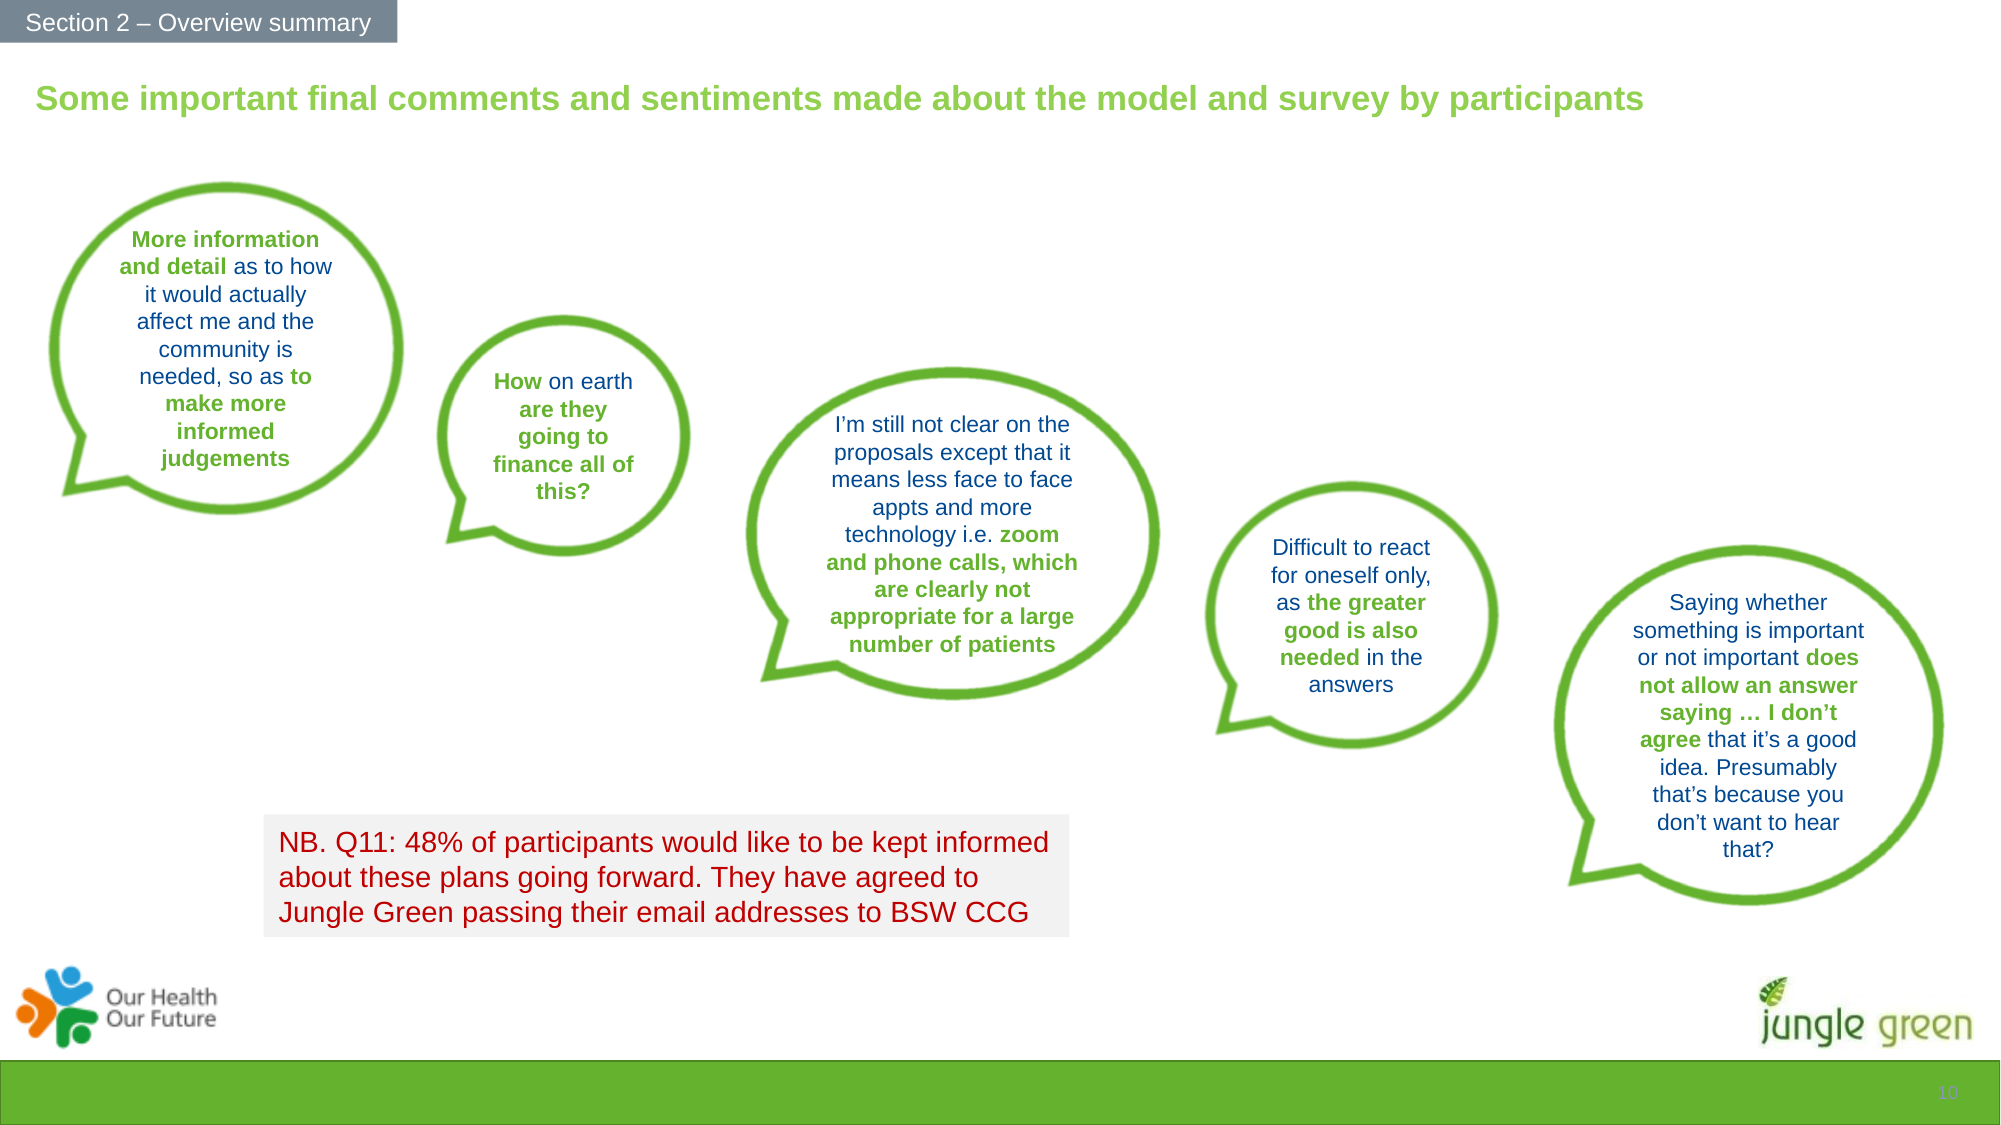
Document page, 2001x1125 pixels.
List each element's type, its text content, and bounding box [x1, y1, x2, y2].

slide_number 9 [1523, 1062, 1974, 1122]
text_box More information and detail as to how it would actually affect me and the community is needed, so as to make more informed judgements [57, 189, 396, 507]
text_box Section 2 – Overview summary [0, 0, 398, 44]
text_box NB. Q11: 48% of participants would like to be kept informed about these plans going forward. They have agreed to Jungle Green passing their email addresses to BSW CCG [263, 813, 1070, 938]
text_box I’m still not clear on the proposals except that it means less face to face appts and more technology i.e. zoom and phone calls, which are clearly not appropriate for a large number of patients [754, 375, 1152, 693]
picture [9, 960, 229, 1055]
text_box Difficult to react for oneself only, as the greater good is also needed in the answers [1212, 489, 1491, 742]
picture [1758, 976, 1974, 1049]
text_box How on earth are they going to finance all of this? [445, 322, 682, 548]
text_box Saying whether something is important or not important does not allow an answer saying … I don’t agree that it’s a good idea. Presumably that’s because you don’t want to hear that? [1561, 552, 1937, 899]
list Some important final comments and sentiments made about the model and survey by participants [0, 72, 1974, 150]
